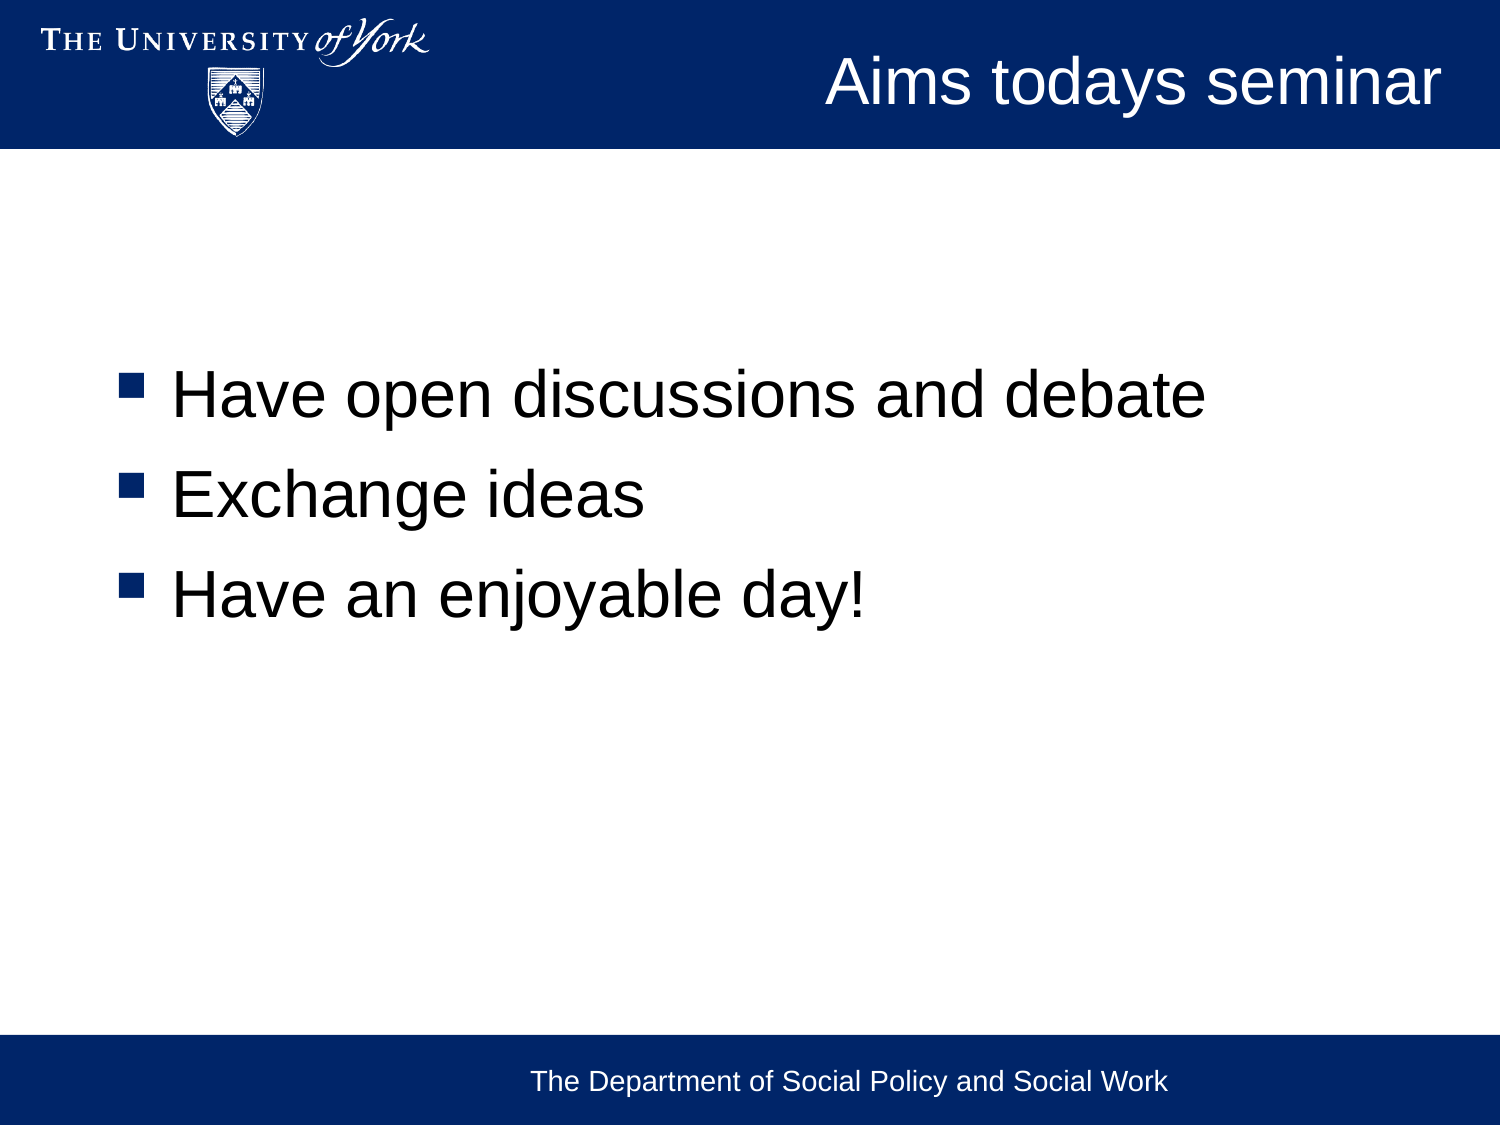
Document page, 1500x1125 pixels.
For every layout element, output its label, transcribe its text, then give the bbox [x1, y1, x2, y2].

list Have open discussions and debate Exchange ideas Have an enjoyable day! [100, 243, 1330, 977]
title Aims todays seminar [442, 18, 1460, 138]
picture [41, 18, 430, 138]
footer The Department of Social Policy and Social Work [512, 1046, 1187, 1105]
